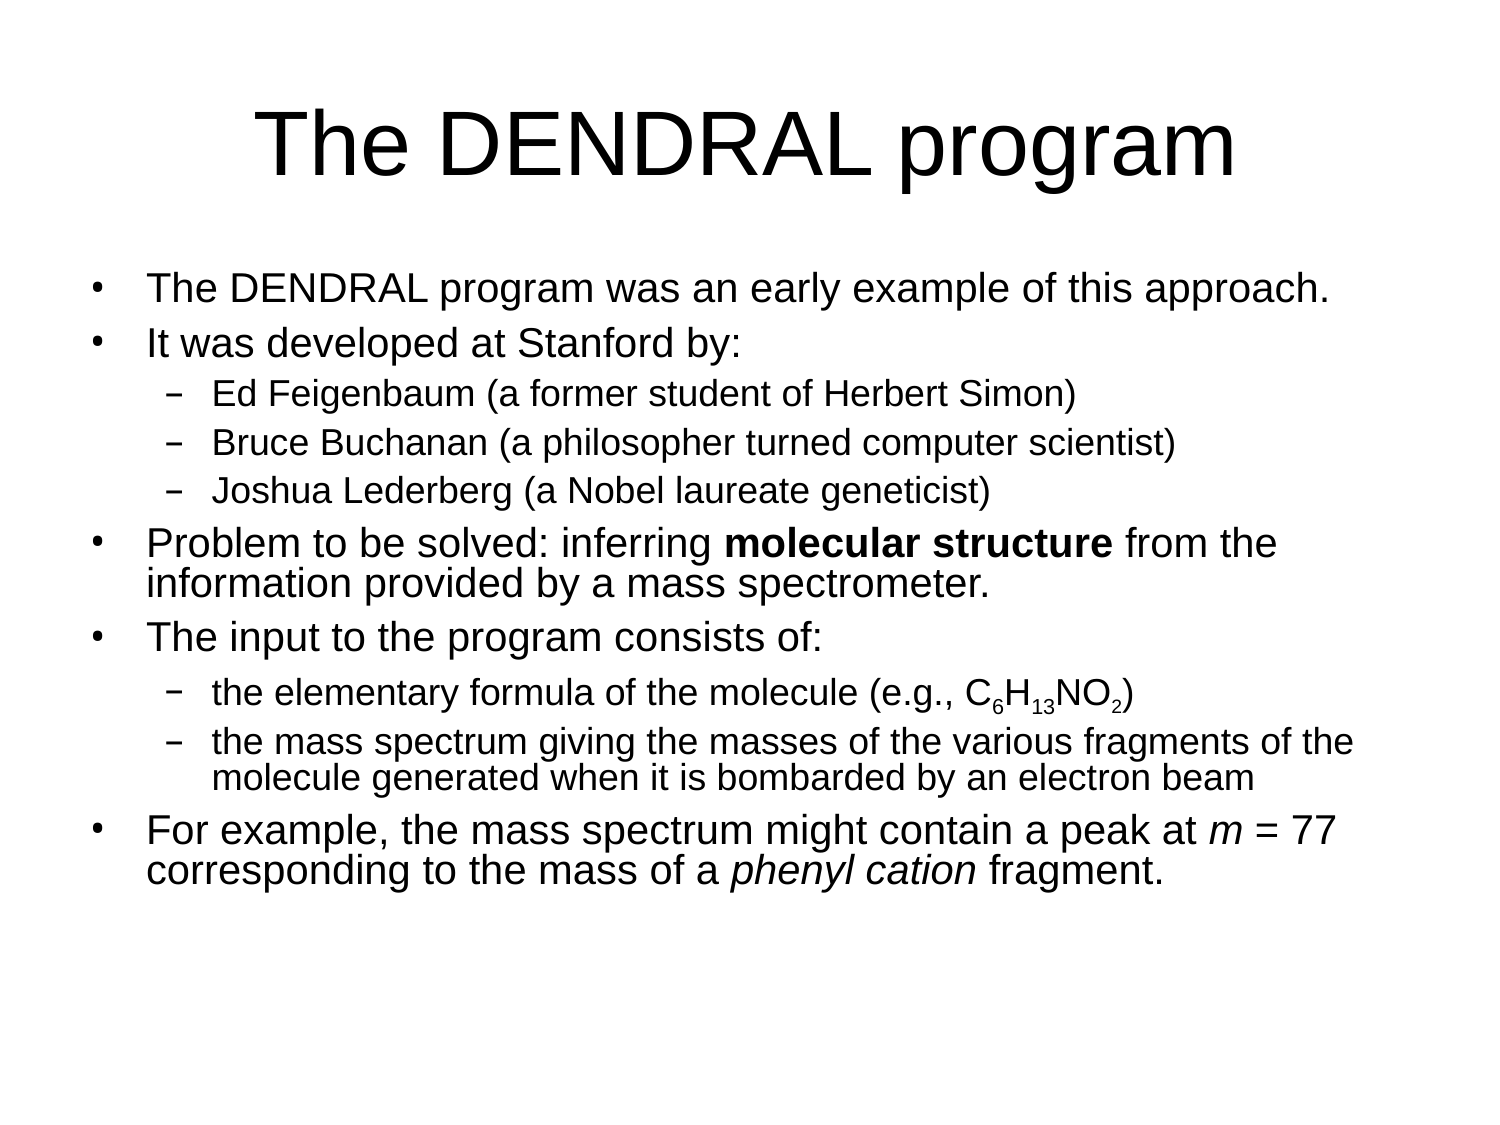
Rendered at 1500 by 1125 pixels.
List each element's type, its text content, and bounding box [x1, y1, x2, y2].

title The DENDRAL program [74, 14, 1426, 261]
list The DENDRAL program was an early example of this approach. It was developed at Stanford by: Ed Feigenbaum (a former student of Herbert Simon) Bruce Buchanan (a philosopher turned computer scientist) Joshua Lederberg (a Nobel laureate geneticist) Problem to be solved: inferring molecular structure from the information provided by a mass spectrometer. The input to the program consists of: the elementary formula of the molecule (e.g., C6H13NO2) the mass spectrum giving the masses of the various fragments of the molecule generated when it is bombarded by an electron beam For example, the mass spectrum might contain a peak at m = 77 corresponding to the mass of a phenyl cation fragment. [74, 261, 1426, 1125]
